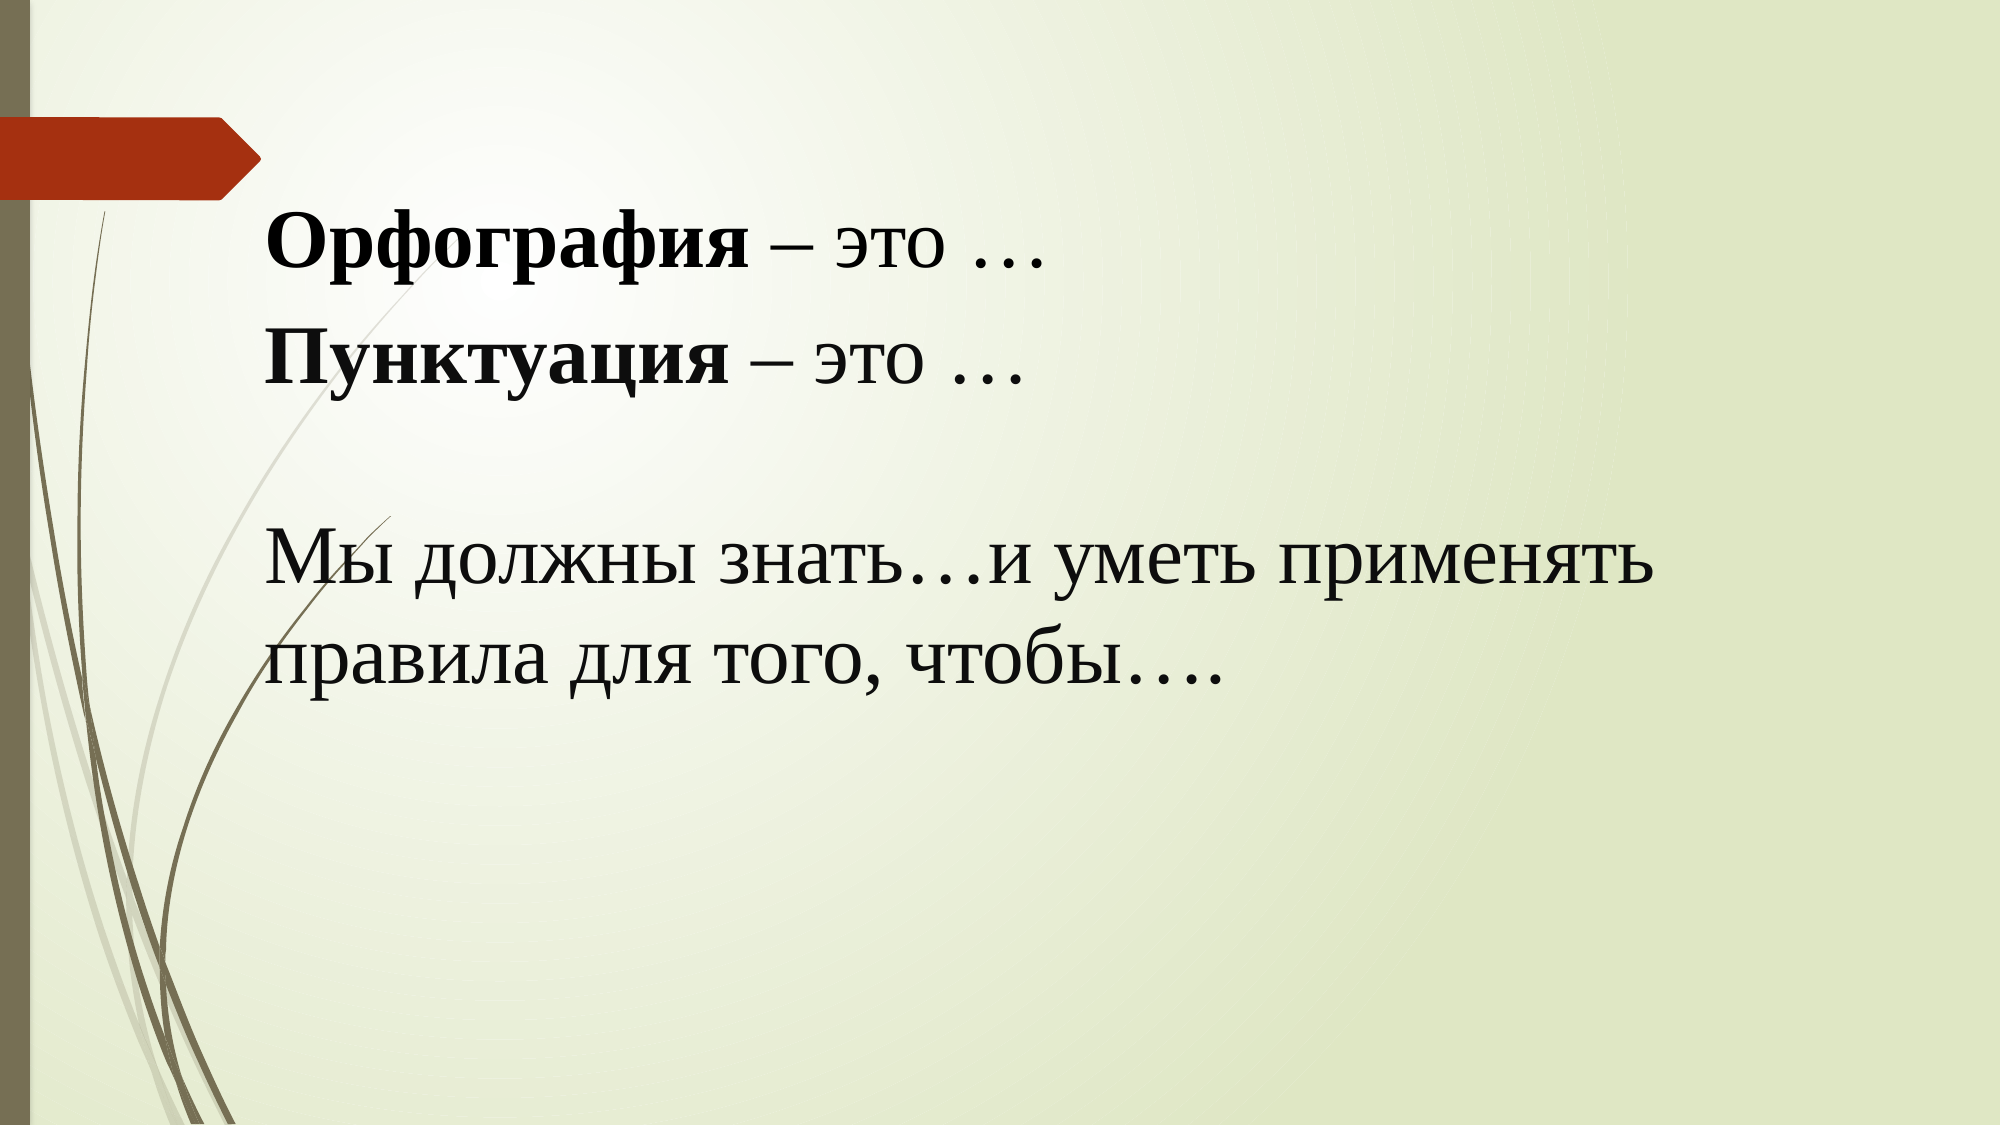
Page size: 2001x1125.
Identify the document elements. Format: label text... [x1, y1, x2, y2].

text_box Орфография – это … [249, 177, 1562, 292]
text_box Пунктуация – это … Мы должны знать…и уметь применять правила для того, чтобы…. [249, 293, 1839, 708]
